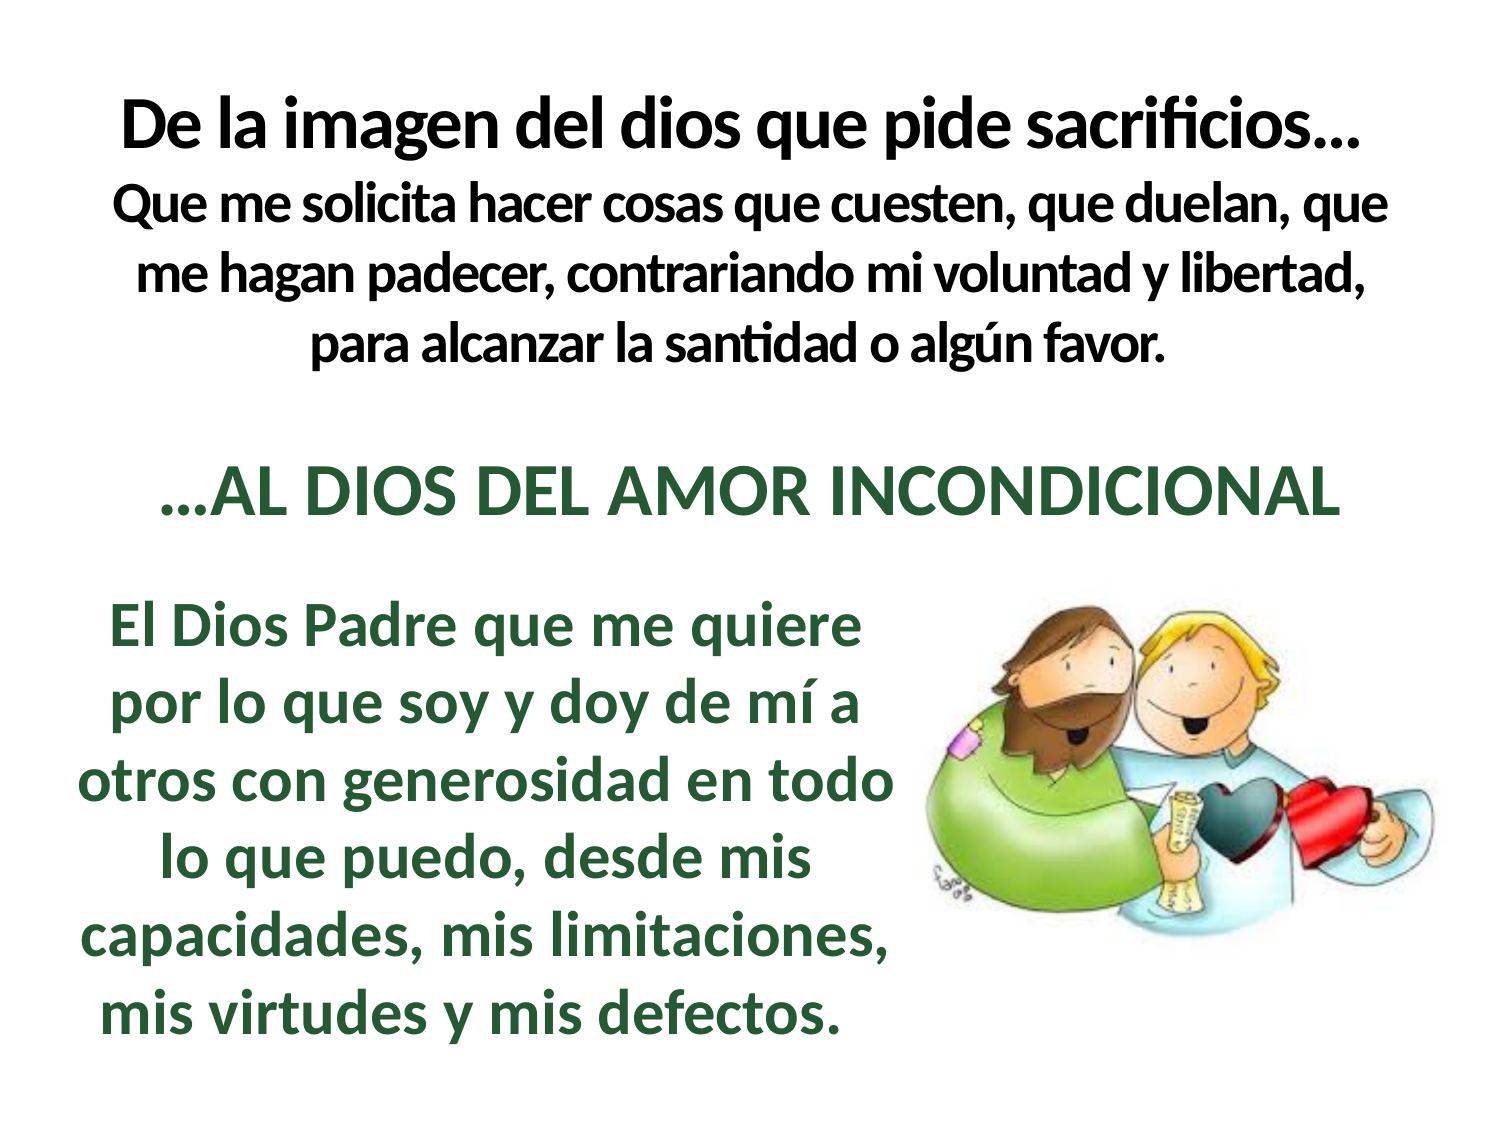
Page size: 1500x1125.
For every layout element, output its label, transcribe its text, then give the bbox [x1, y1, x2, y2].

text_box …AL DIOS DEL AMOR INCONDICIONAL [113, 432, 1387, 538]
title De la imagen del dios que pide sacrificios… Que me solicita hacer cosas que cuesten, que duelan, que me hagan padecer, contrariando mi voluntad y libertad, para alcanzar la santidad o algún favor. [72, 71, 1428, 384]
picture [915, 585, 1459, 966]
list El Dios Padre que me quiere por lo que soy y doy de mí a otros con generosidad en todo lo que puedo, desde mis capacidades, mis limitaciones, mis virtudes y mis defectos. [60, 573, 913, 1062]
